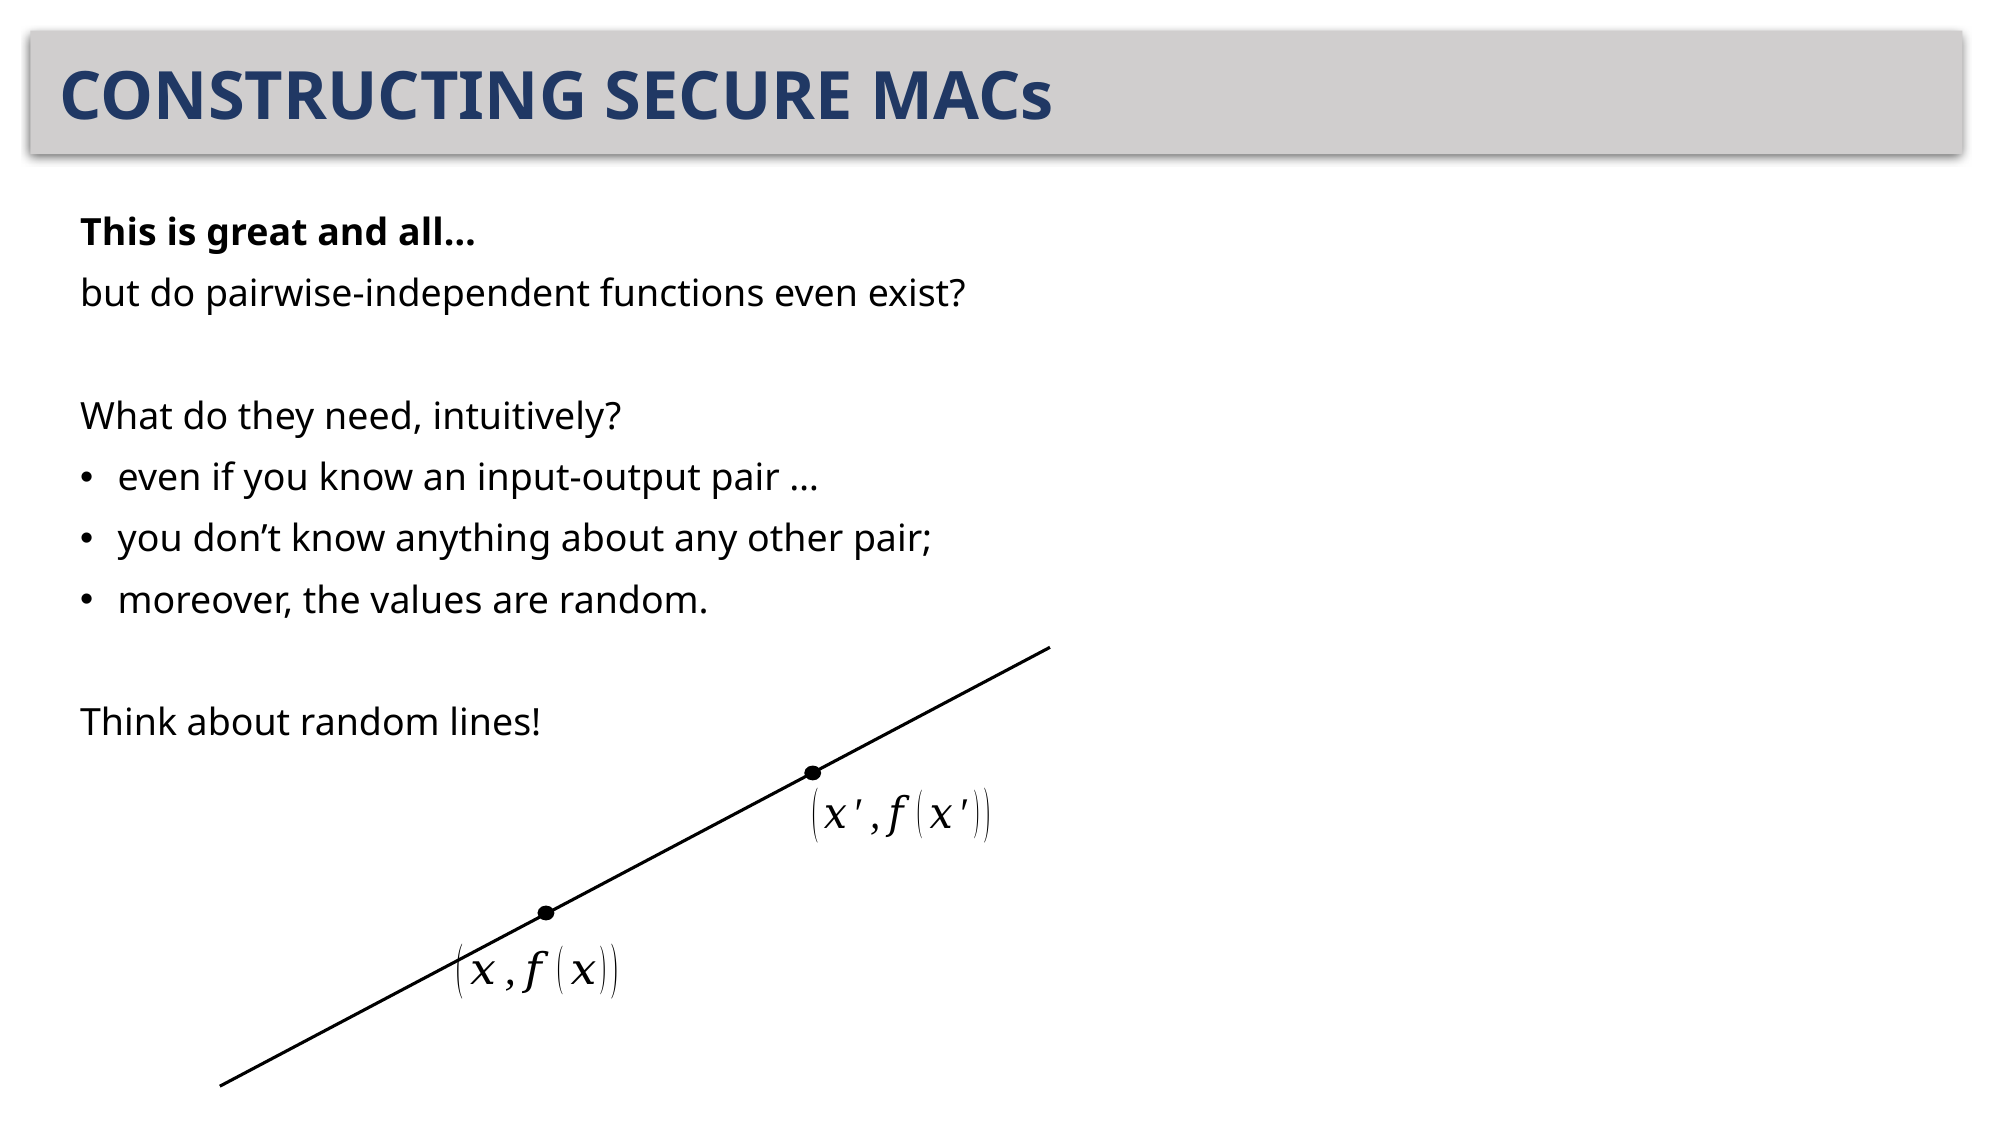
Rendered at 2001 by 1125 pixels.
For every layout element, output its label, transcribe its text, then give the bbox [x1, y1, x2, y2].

title CONSTRUCTING SECURE MACs [44, 41, 1970, 155]
text_box [30, 30, 1963, 155]
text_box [219, 647, 1050, 1087]
